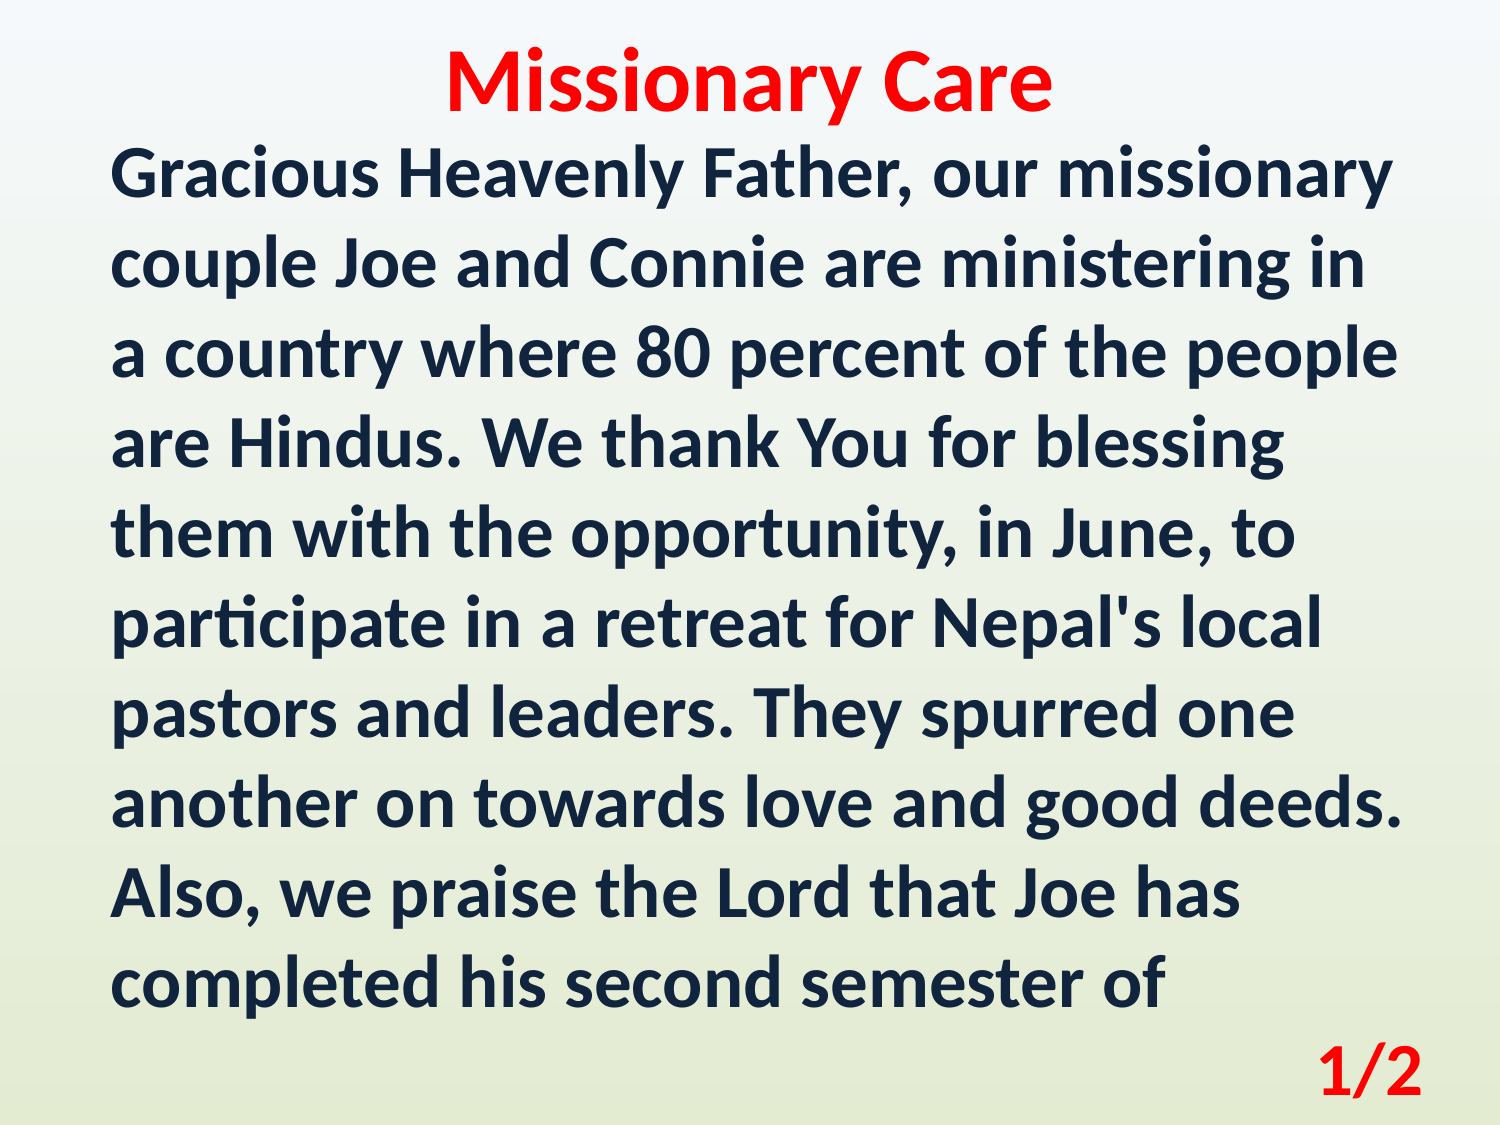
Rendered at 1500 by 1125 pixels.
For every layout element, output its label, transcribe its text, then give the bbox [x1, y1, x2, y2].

text_box Missionary Care [0, 34, 1500, 116]
text_box 1/2 [1300, 1012, 1474, 1118]
list Gracious Heavenly Father, our missionary couple Joe and Connie are ministering in a country where 80 percent of the people are Hindus. We thank You for blessing them with the opportunity, in June, to participate in a retreat for Nepal's local pastors and leaders. They spurred one another on towards love and good deeds. Also, we praise the Lord that Joe has completed his second semester of [95, 116, 1426, 1042]
